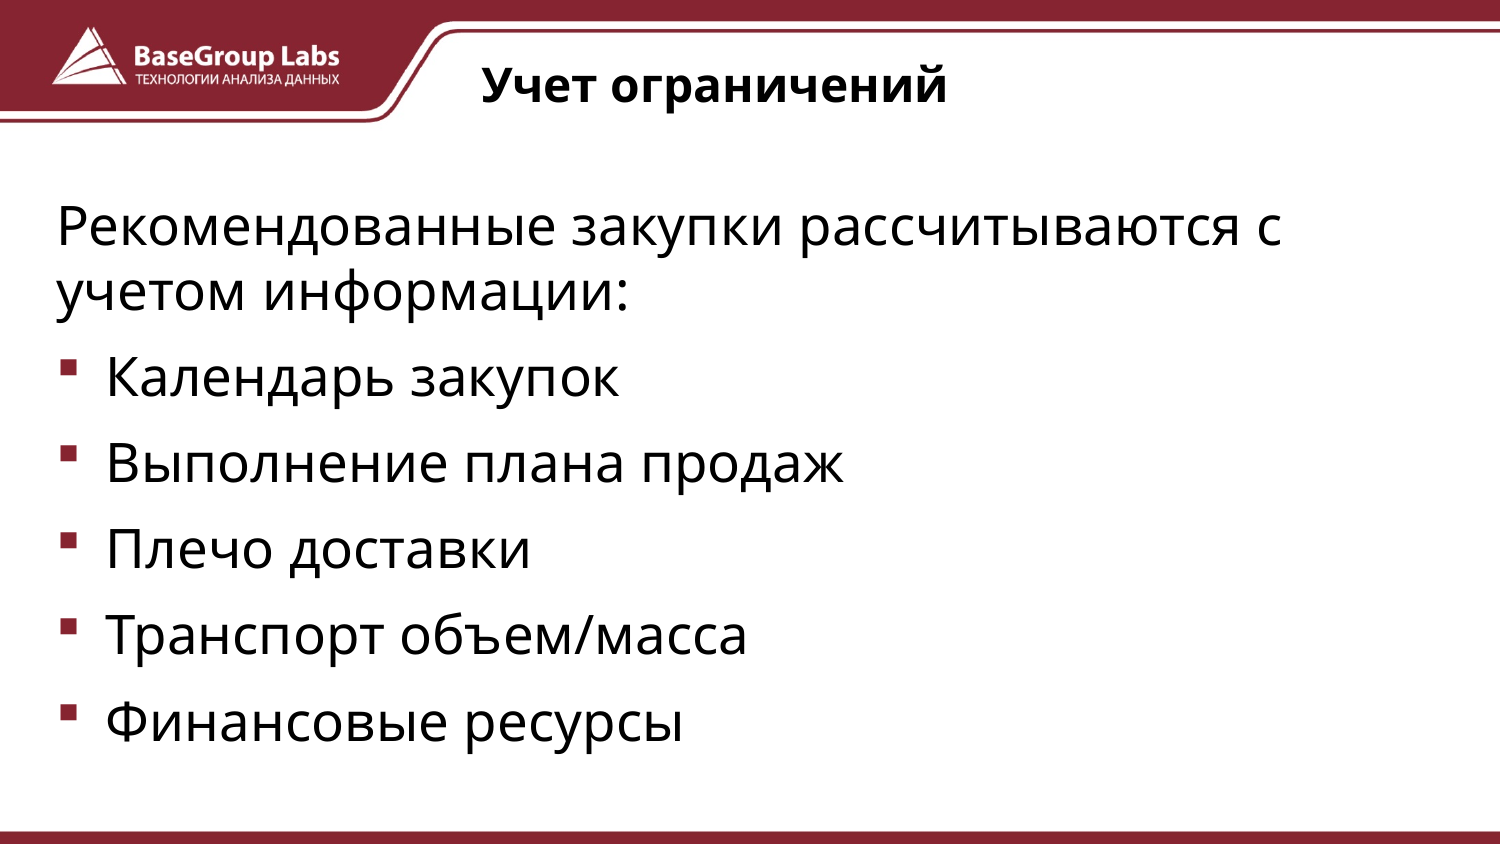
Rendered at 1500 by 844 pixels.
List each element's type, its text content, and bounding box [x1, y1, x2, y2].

list Рекомендованные закупки рассчитываются с учетом информации: Календарь закупок Выполнение плана продаж Плечо доставки Транспорт объем/масса Финансовые ресурсы [41, 183, 1459, 762]
title Учет ограничений [466, 43, 1463, 124]
picture [0, 0, 1500, 844]
